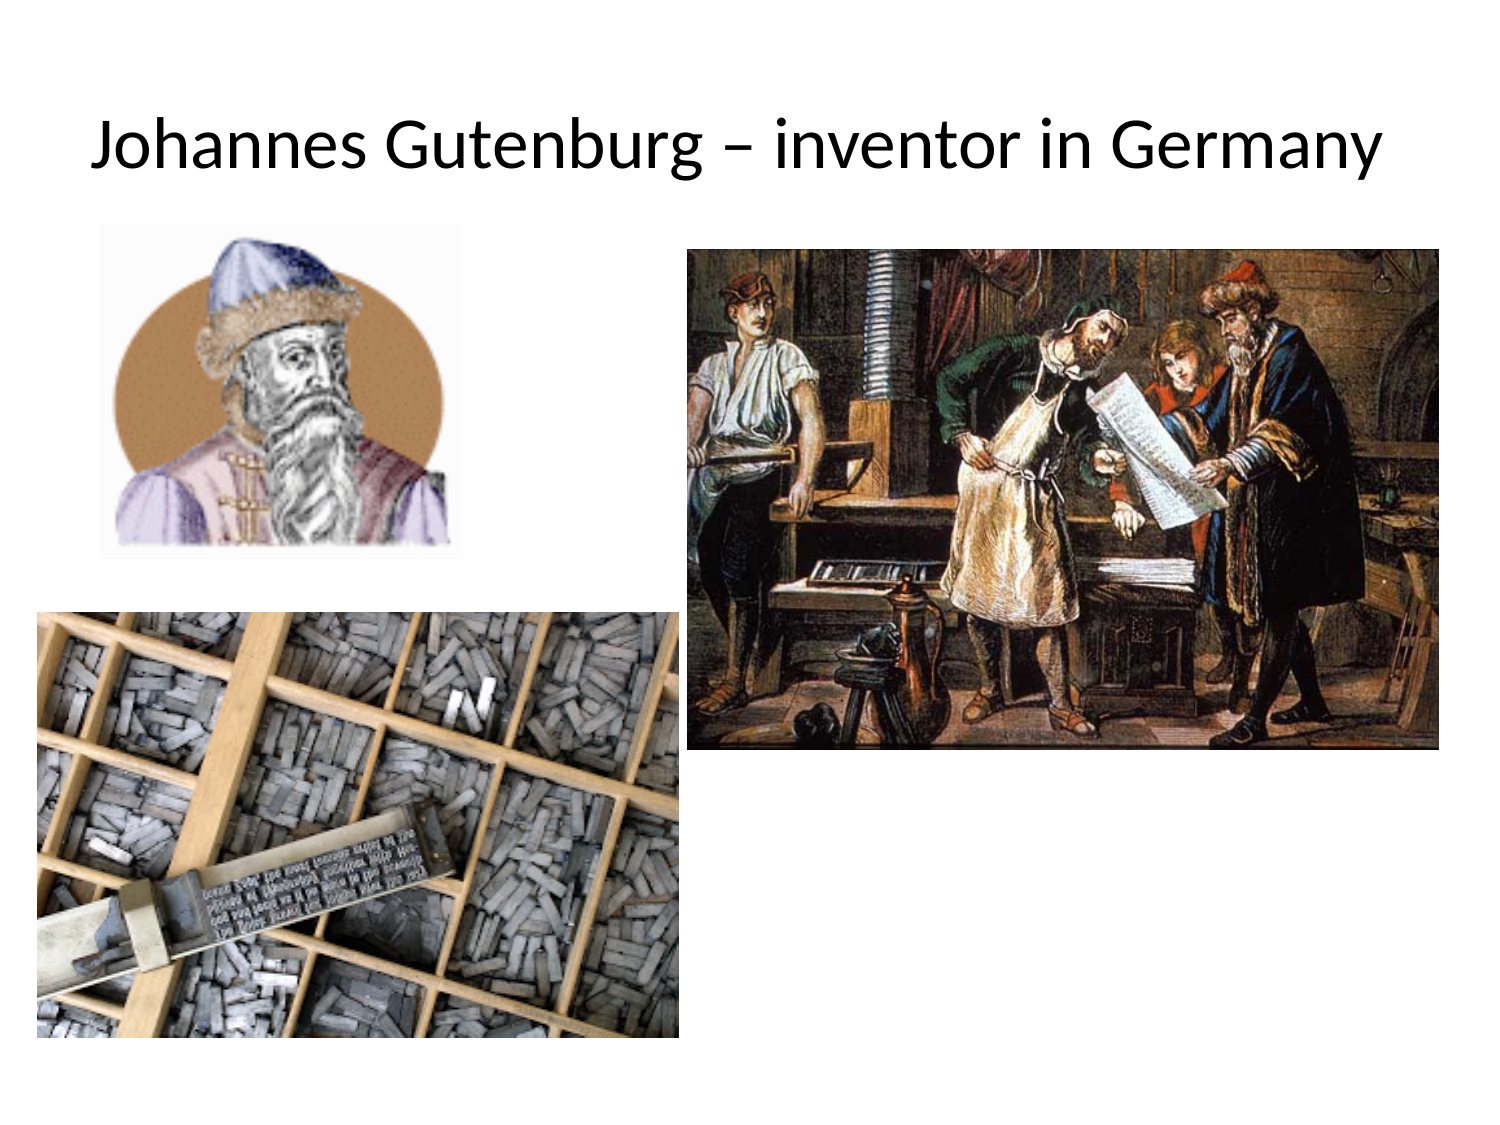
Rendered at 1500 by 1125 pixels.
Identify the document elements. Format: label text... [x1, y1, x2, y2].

picture [99, 224, 463, 559]
title Johannes Gutenburg – inventor in Germany [75, 45, 1425, 233]
picture [687, 249, 1439, 751]
picture [37, 612, 680, 1038]
